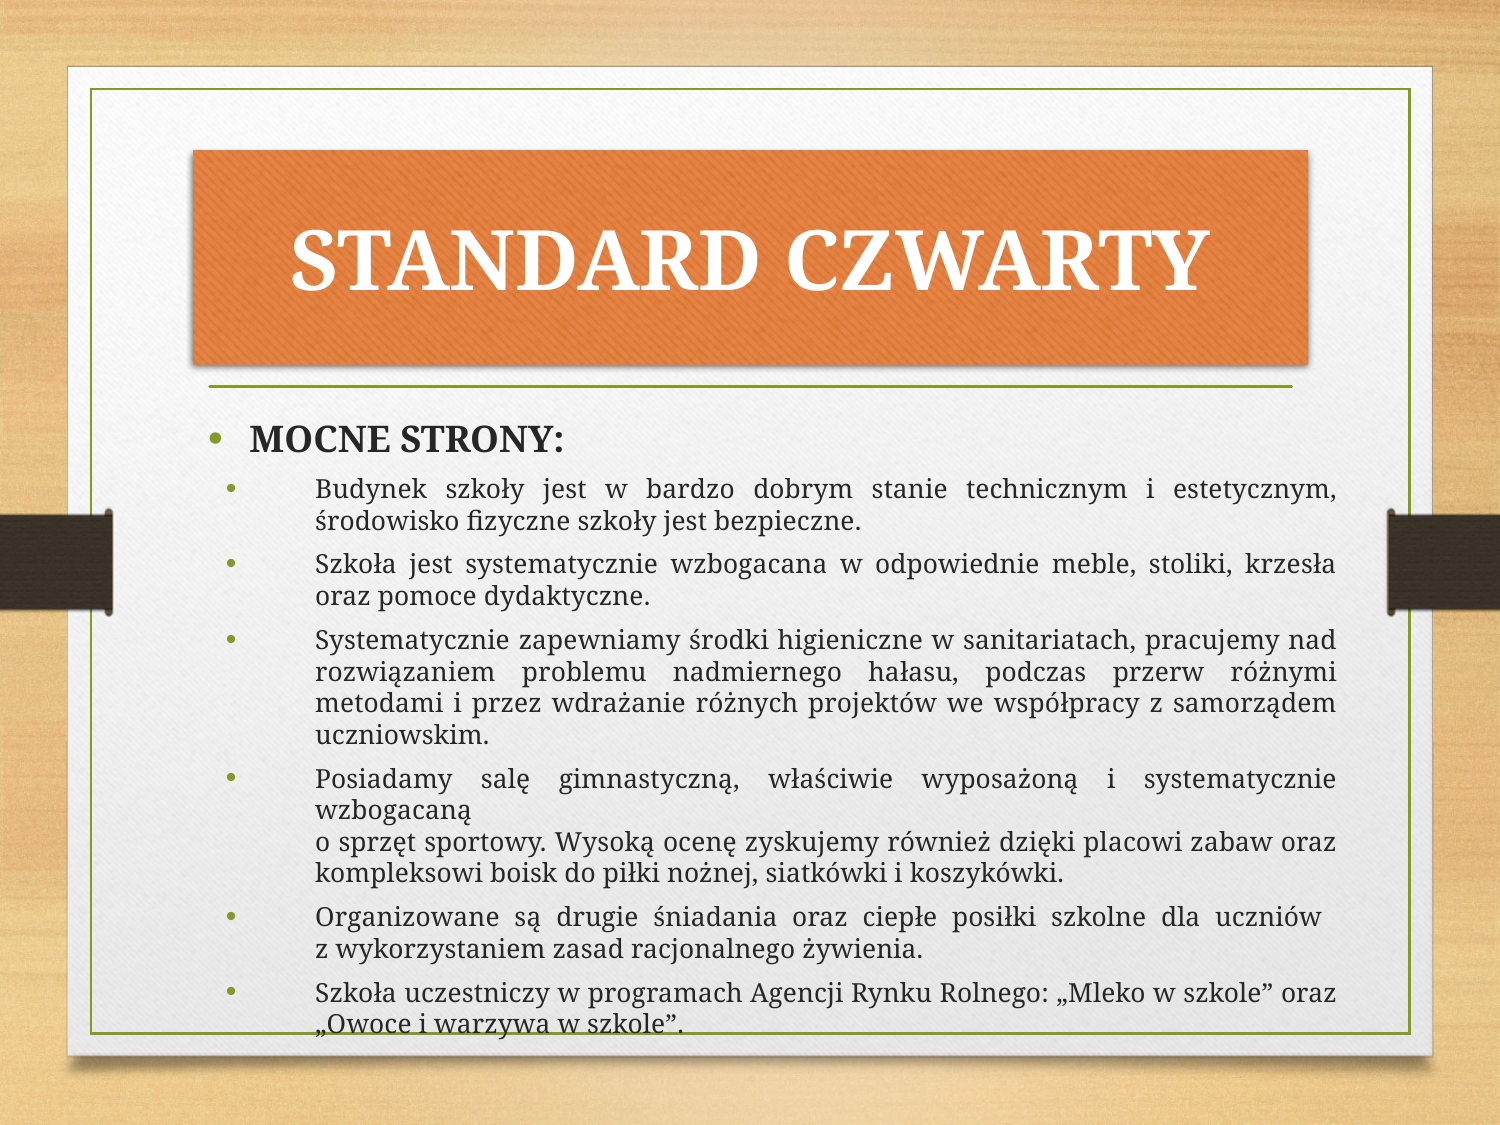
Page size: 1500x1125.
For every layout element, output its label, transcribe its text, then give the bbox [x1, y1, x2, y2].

list MOCNE STRONY: Budynek szkoły jest w bardzo dobrym stanie technicznym i estetycznym, środowisko fizyczne szkoły jest bezpieczne. Szkoła jest systematycznie wzbogacana w odpowiednie meble, stoliki, krzesła oraz pomoce dydaktyczne. Systematycznie zapewniamy środki higieniczne w sanitariatach, pracujemy nad rozwiązaniem problemu nadmiernego hałasu, podczas przerw różnymi metodami i przez wdrażanie różnych projektów we współpracy z samorządem uczniowskim. Posiadamy salę gimnastyczną, właściwie wyposażoną i systematycznie wzbogacaną o sprzęt sportowy. Wysoką ocenę zyskujemy również dzięki placowi zabaw oraz kompleksowi boisk do piłki nożnej, siatkówki i koszykówki. Organizowane są drugie śniadania oraz ciepłe posiłki szkolne dla uczniów z wykorzystaniem zasad racjonalnego żywienia. Szkoła uczestniczy w programach Agencji Rynku Rolnego: „Mleko w szkole” oraz „Owoce i warzywa w szkole”. [193, 408, 1353, 1047]
picture [0, 0, 1500, 1125]
title STANDARD CZWARTY [193, 150, 1309, 365]
